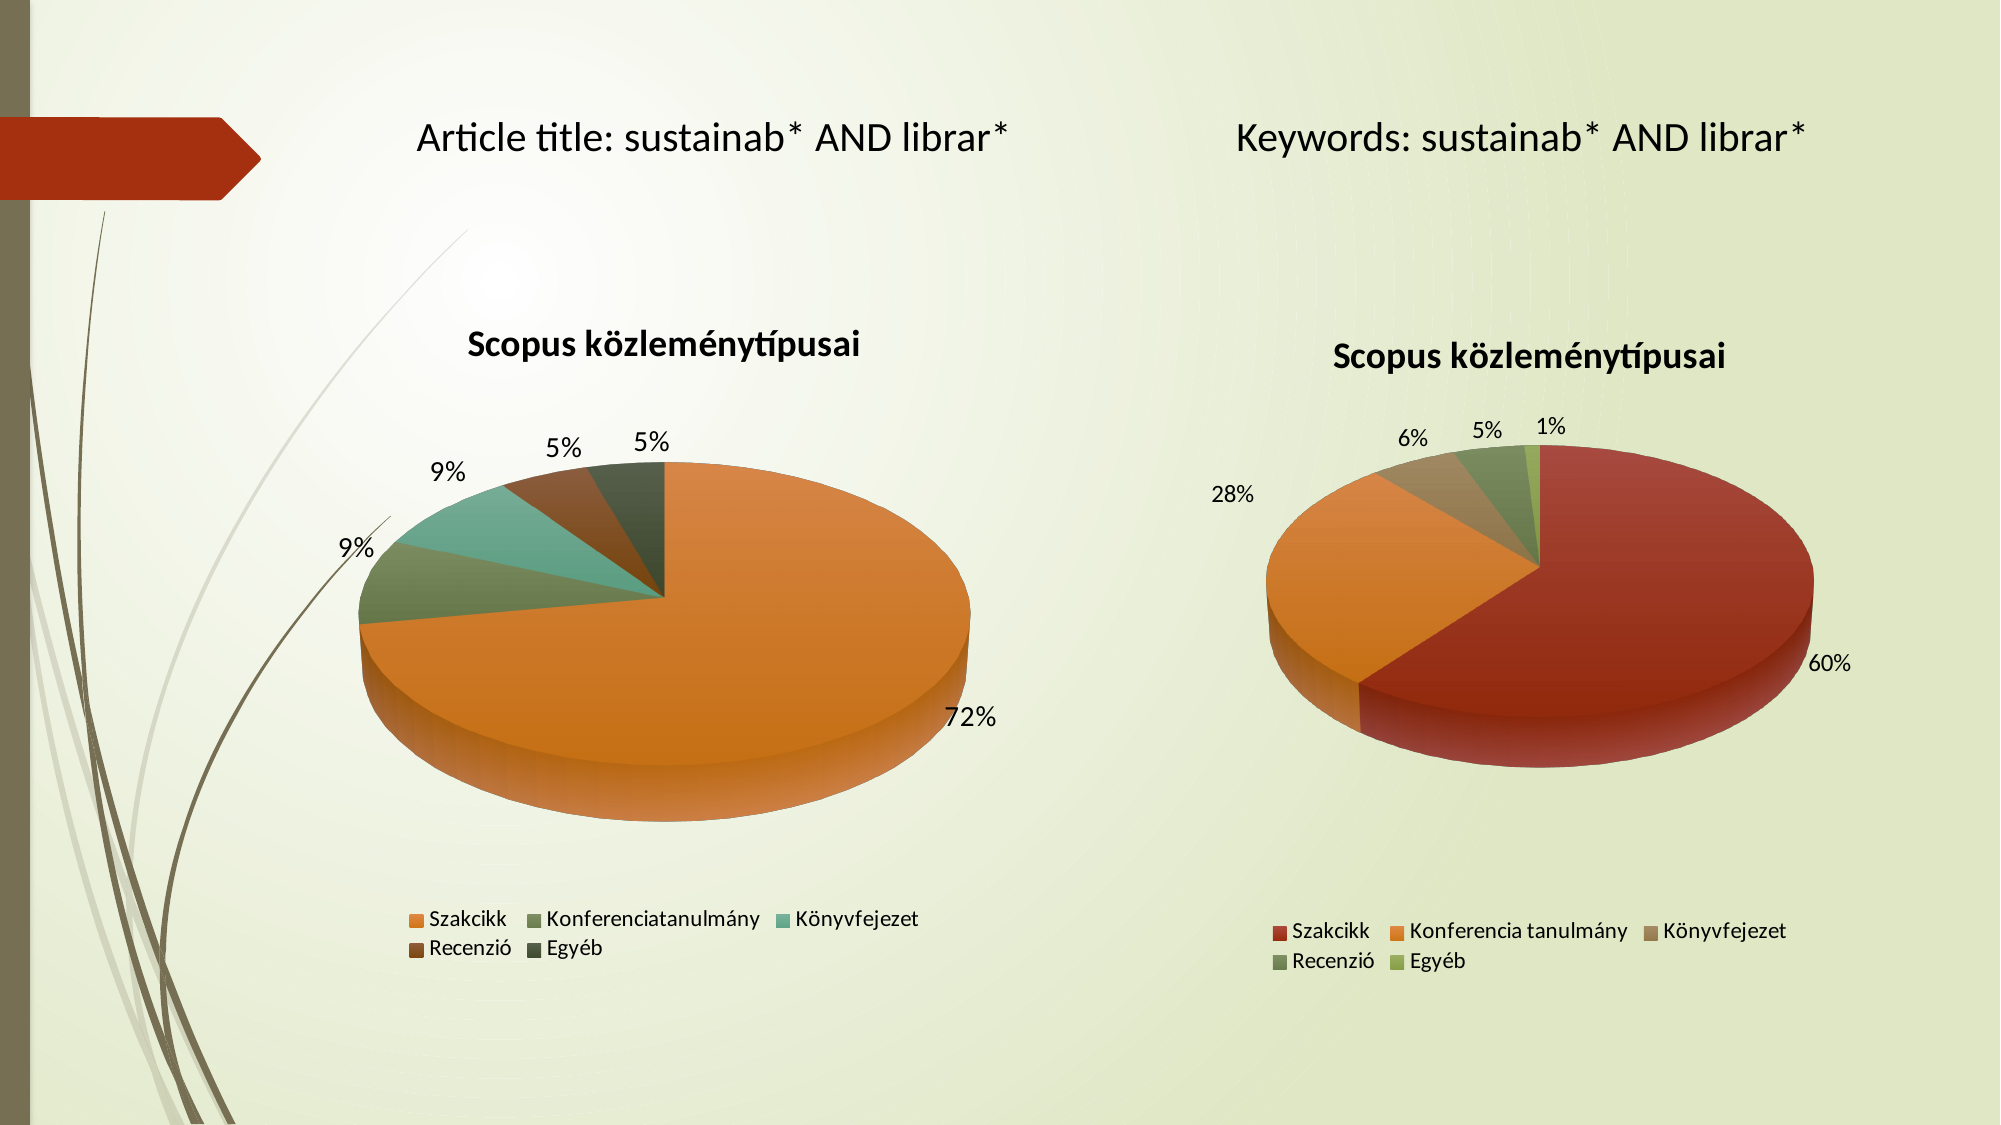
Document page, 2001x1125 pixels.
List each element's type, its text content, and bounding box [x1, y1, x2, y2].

chart [1105, 307, 1955, 981]
chart [249, 294, 1080, 969]
text_box Keywords: sustainab* AND librar* [1221, 102, 1839, 263]
text_box Article title: sustainab* AND librar* [401, 102, 1046, 168]
